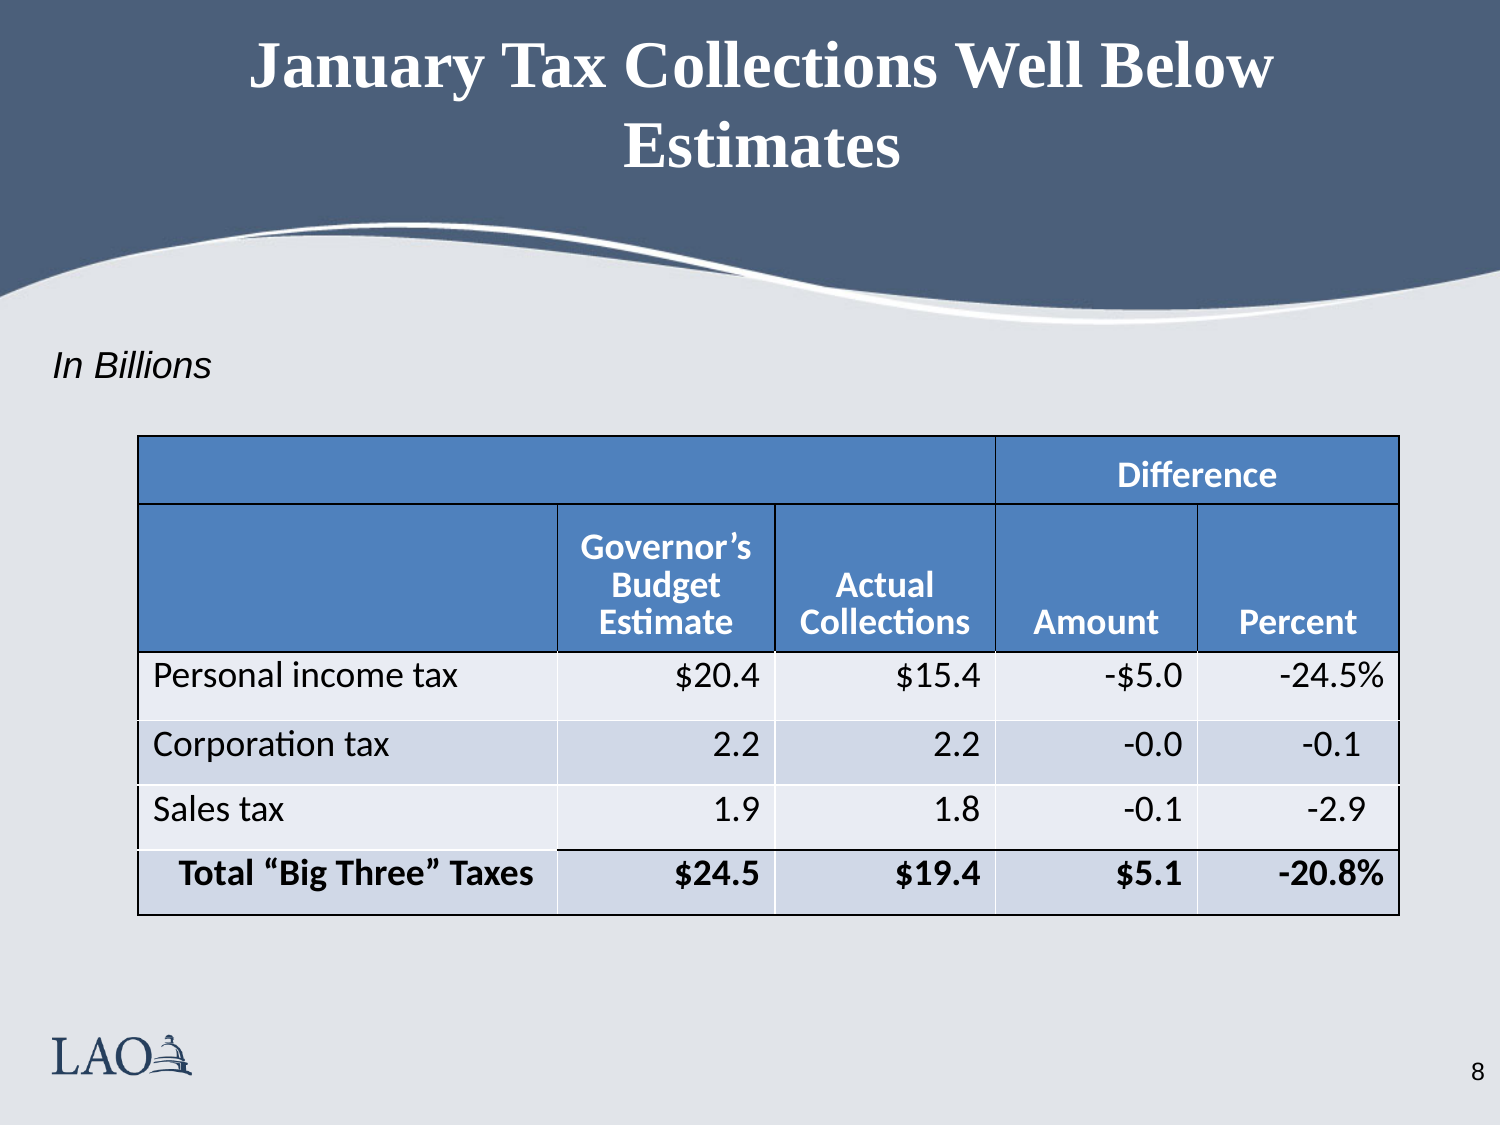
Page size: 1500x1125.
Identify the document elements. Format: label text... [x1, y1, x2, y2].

picture [0, 0, 1500, 1125]
table_cell $15.4 [776, 653, 995, 720]
table_cell -0.1 [996, 786, 1197, 849]
table_cell 2.2 [776, 721, 995, 784]
table_cell 1.8 [776, 786, 995, 849]
table_cell $20.4 [558, 653, 774, 720]
table_header [139, 437, 995, 503]
subtitle In Billions [37, 333, 1500, 410]
table_cell Percent [1198, 505, 1398, 651]
table_cell $19.4 [776, 851, 995, 914]
table_cell [139, 505, 557, 651]
table_cell -24.5% [1198, 653, 1398, 720]
table_cell Corporation tax [139, 721, 557, 784]
table_cell -2.9 [1198, 786, 1398, 849]
table_cell Total “Big Three” Taxes [139, 851, 557, 914]
title January Tax Collections Well Below Estimates [87, 27, 1438, 175]
slide_number 7 [1149, 1040, 1500, 1100]
table_cell Actual Collections [776, 505, 995, 651]
table_cell 1.9 [558, 786, 774, 849]
table_cell -$5.0 [996, 653, 1197, 720]
table_cell -0.1 [1198, 721, 1398, 784]
table_cell Amount [996, 505, 1197, 651]
table_cell Sales tax [139, 786, 557, 849]
table_cell 2.2 [558, 721, 774, 784]
table_cell $24.5 [558, 851, 774, 914]
table_header Difference [996, 437, 1398, 503]
table_cell Governor’s Budget Estimate [558, 505, 774, 651]
table_cell Personal income tax [139, 653, 557, 720]
table_cell -0.0 [996, 721, 1197, 784]
table_cell -20.8% [1198, 851, 1398, 914]
table_cell $5.1 [996, 851, 1197, 914]
